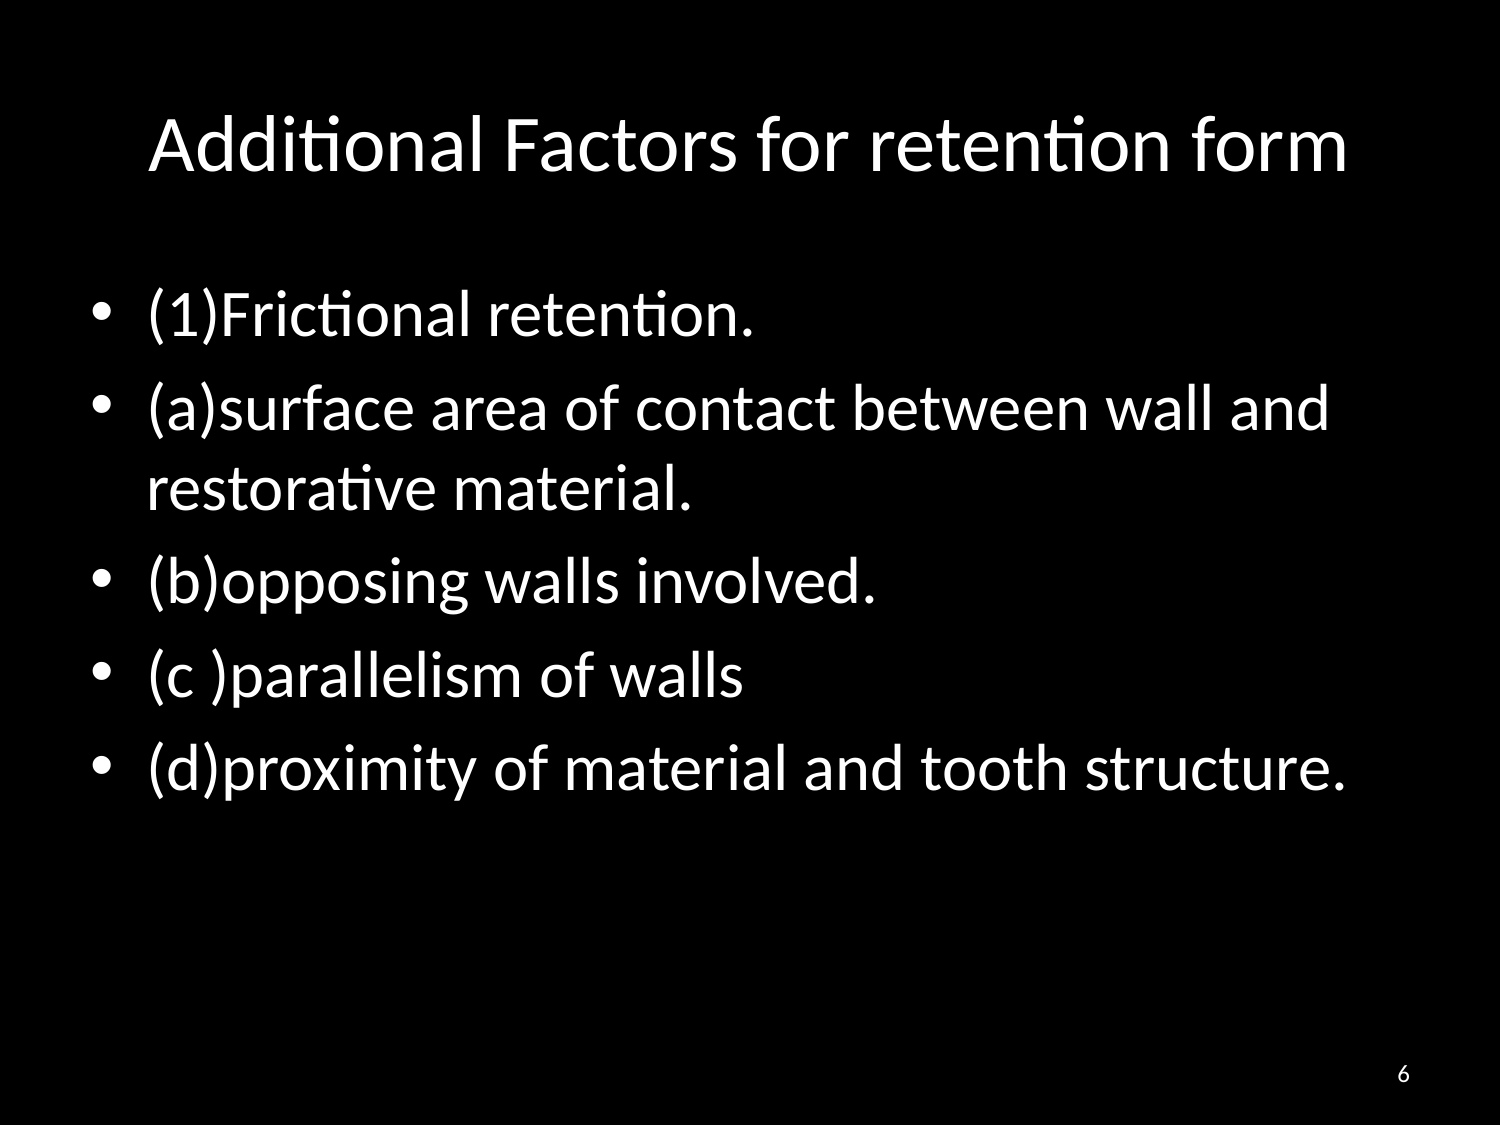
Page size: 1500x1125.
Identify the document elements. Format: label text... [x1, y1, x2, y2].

slide_number 6 [1074, 1042, 1425, 1103]
list (1)Frictional retention. (a)surface area of contact between wall and restorative material. (b)opposing walls involved. (c )parallelism of walls (d)proximity of material and tooth structure. [75, 262, 1425, 1005]
title Additional Factors for retention form [75, 45, 1425, 233]
